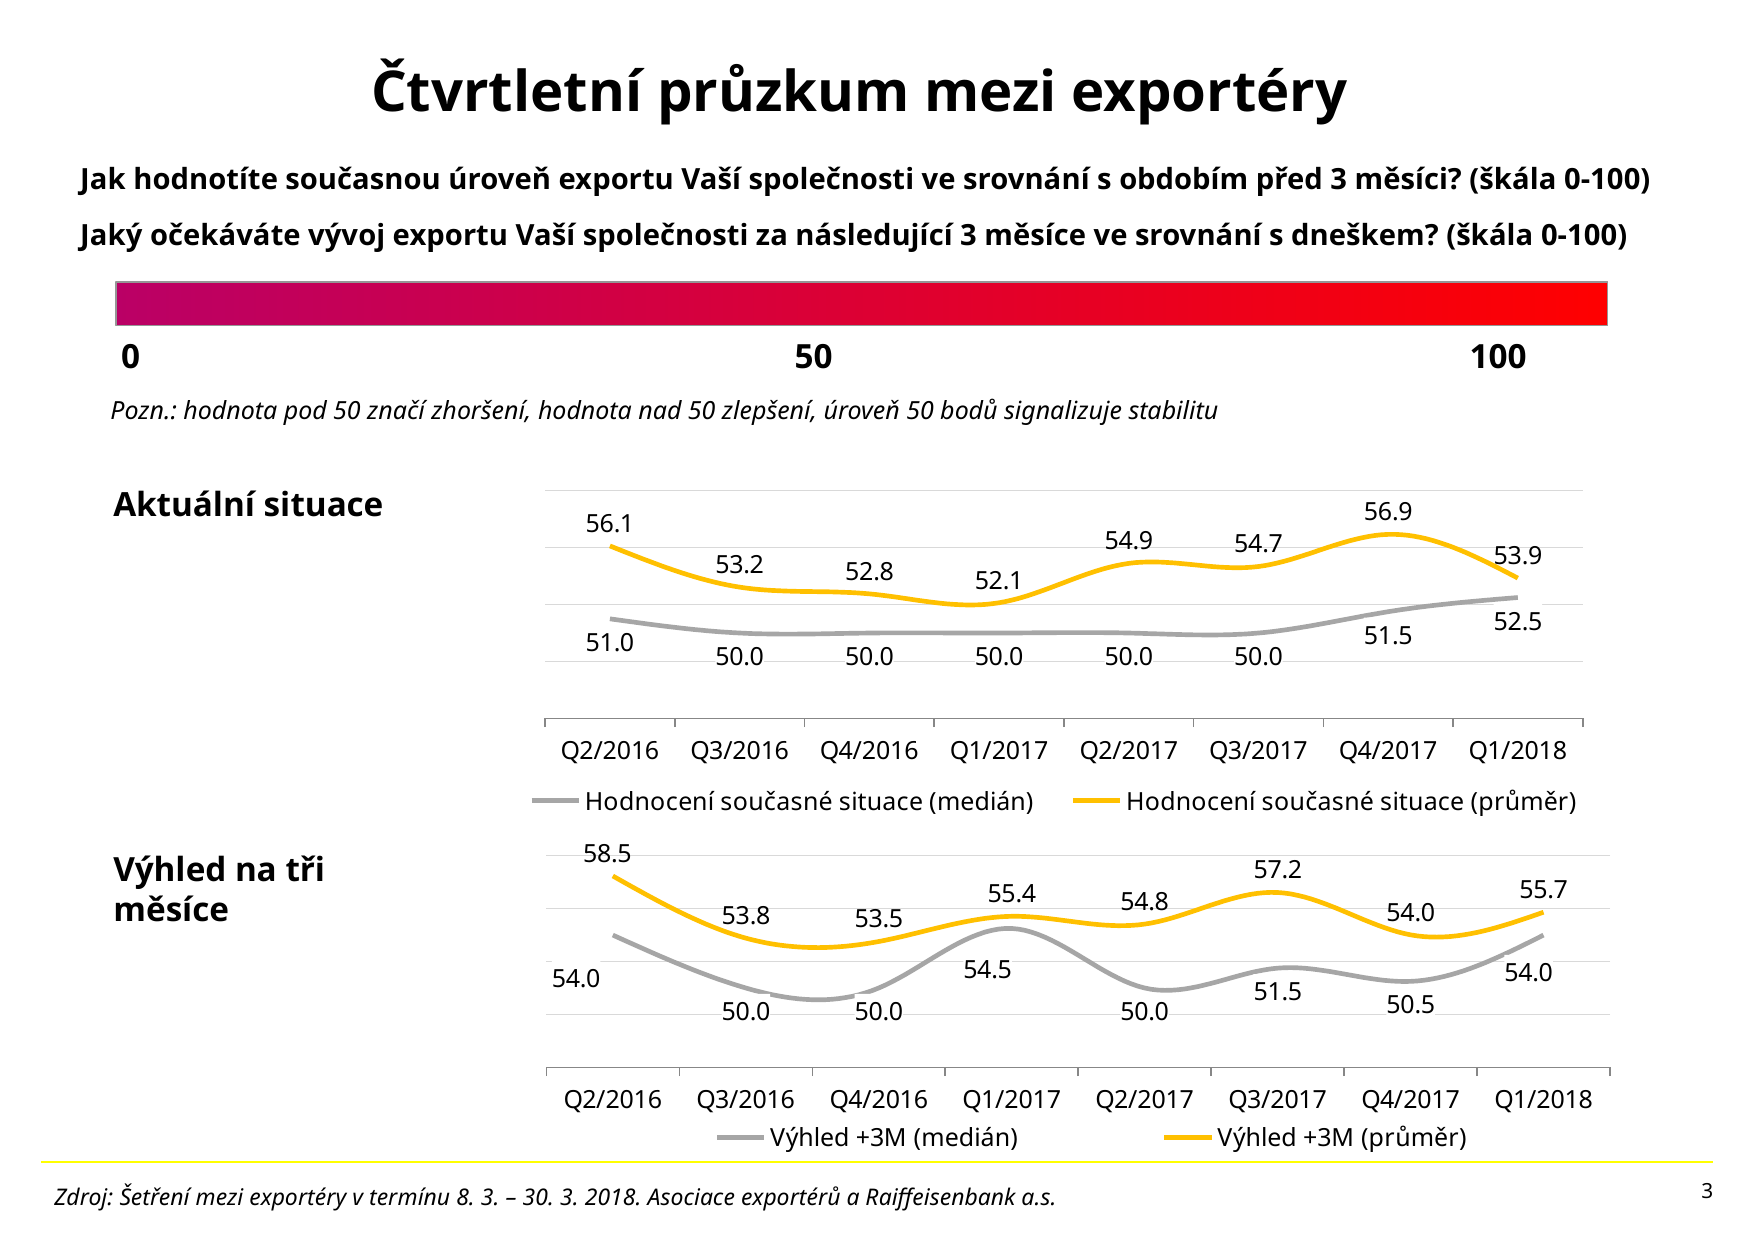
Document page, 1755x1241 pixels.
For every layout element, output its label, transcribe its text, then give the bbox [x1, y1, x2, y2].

title Čtvrtletní průzkum mezi exportéry [95, 26, 1624, 136]
text_box Aktuální situace Výhled na tři měsíce [95, 459, 465, 962]
text_box Jak hodnotíte současnou úroveň exportu Vaší společnosti ve srovnání s obdobím před 3 měsíci? (škála 0-100) Jaký očekáváte vývoj exportu Vaší společnosti za následující 3 měsíce ve srovnání s dneškem? (škála 0-100) [62, 136, 1693, 357]
text_box 0 50 100 [103, 311, 1714, 387]
text_box Pozn.: hodnota pod 50 značí zhoršení, hodnota nad 50 zlepšení, úroveň 50 bodů signalizuje stabilitu [95, 387, 1722, 432]
chart [501, 459, 1636, 1166]
slide_number 3 [1014, 1177, 1713, 1241]
text_box Zdroj: Šetření mezi exportéry v termínu 8. 3. – 30. 3. 2018. Asociace exportérů a Raiffeisenbank a.s. [39, 1175, 1531, 1218]
